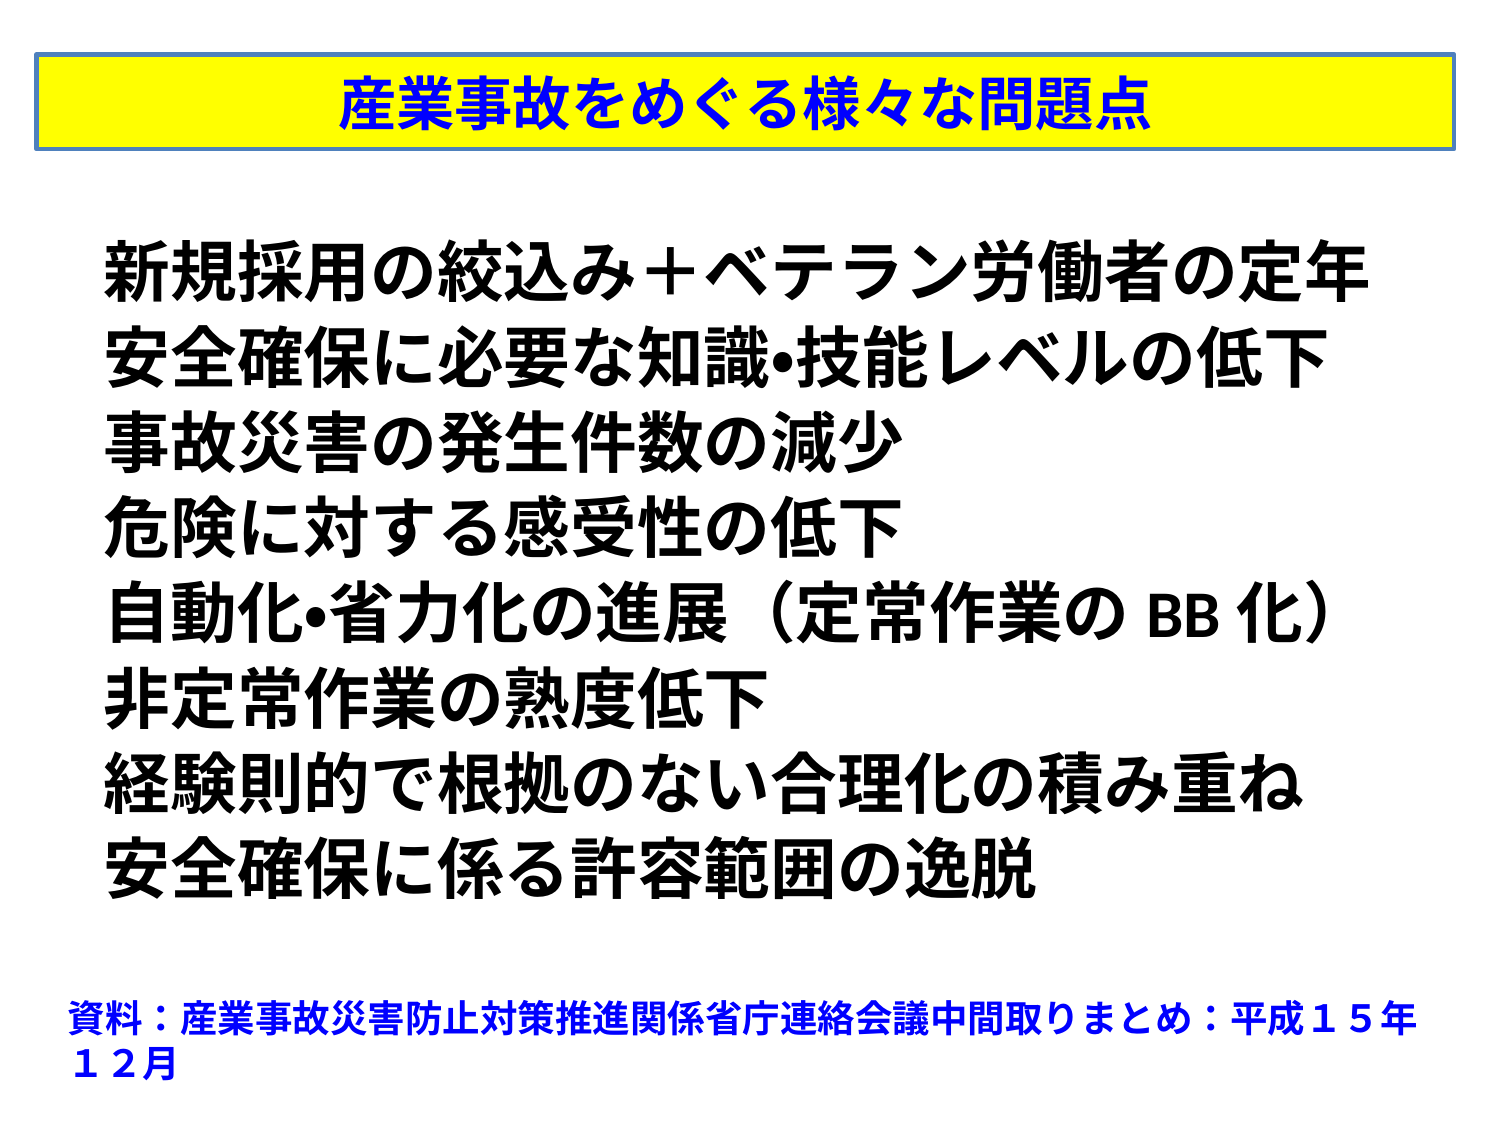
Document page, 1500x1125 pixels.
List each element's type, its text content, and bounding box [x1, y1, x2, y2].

text_box 資料：産業事故災害防止対策推進関係省庁連絡会議中間取りまとめ：平成１５年１２月 [53, 987, 1459, 1093]
list 新規採用の絞込み＋ベテラン労働者の定年 安全確保に必要な知識・技能レベルの低下 事故災害の発生件数の減少 危険に対する感受性の低下 自動化・省力化の進展（定常作業のBB化） 非定常作業の熟度低下 経験則的で根拠のない合理化の積み重ね 安全確保に係る許容範囲の逸脱 [88, 231, 1439, 975]
title 産業事故をめぐる様々な問題点 [34, 52, 1456, 151]
